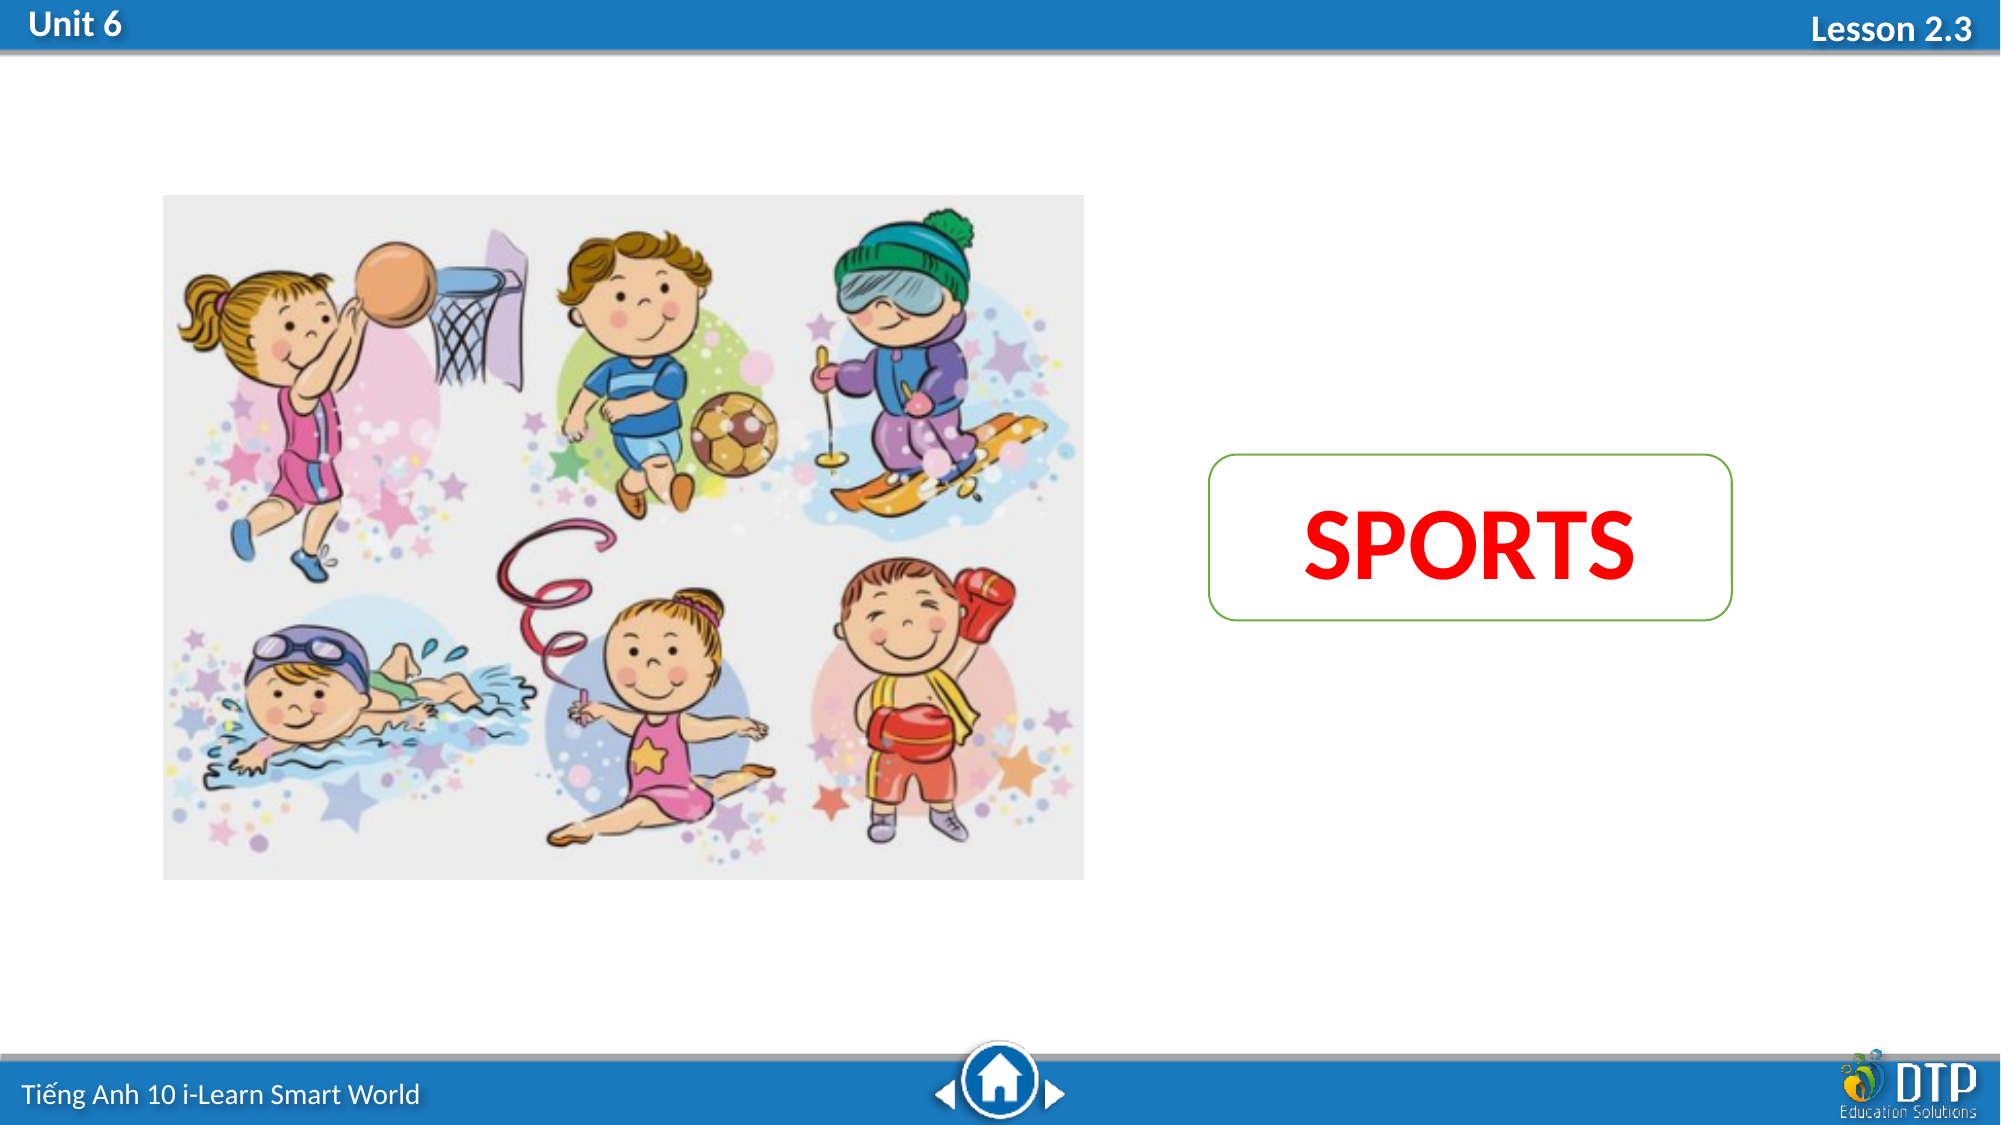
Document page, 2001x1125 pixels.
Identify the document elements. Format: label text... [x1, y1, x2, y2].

picture [0, 0, 2001, 1125]
text_box SPORTS [1208, 453, 1733, 622]
